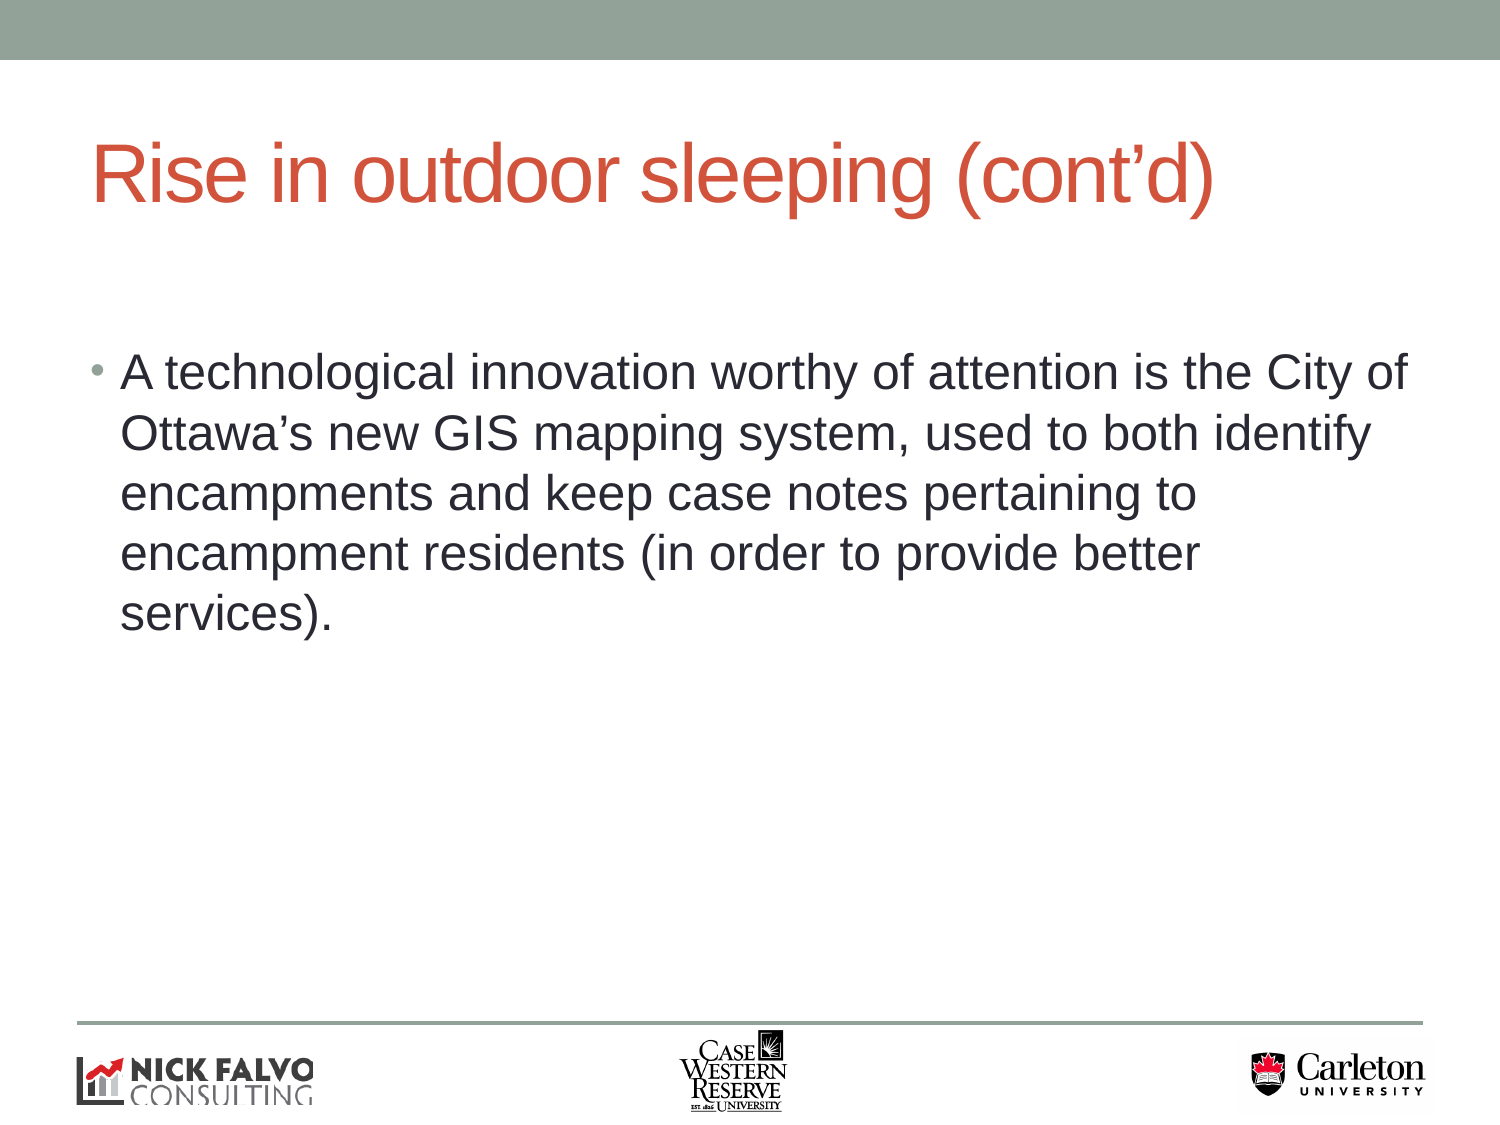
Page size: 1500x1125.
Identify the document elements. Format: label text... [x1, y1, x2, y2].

list A technological innovation worthy of attention is the City of Ottawa’s new GIS mapping system, used to both identify encampments and keep case notes pertaining to encampment residents (in order to provide better services). [75, 262, 1425, 988]
picture [679, 1030, 793, 1120]
title Rise in outdoor sleeping (cont’d) [75, 87, 1425, 250]
picture [1237, 1035, 1436, 1114]
